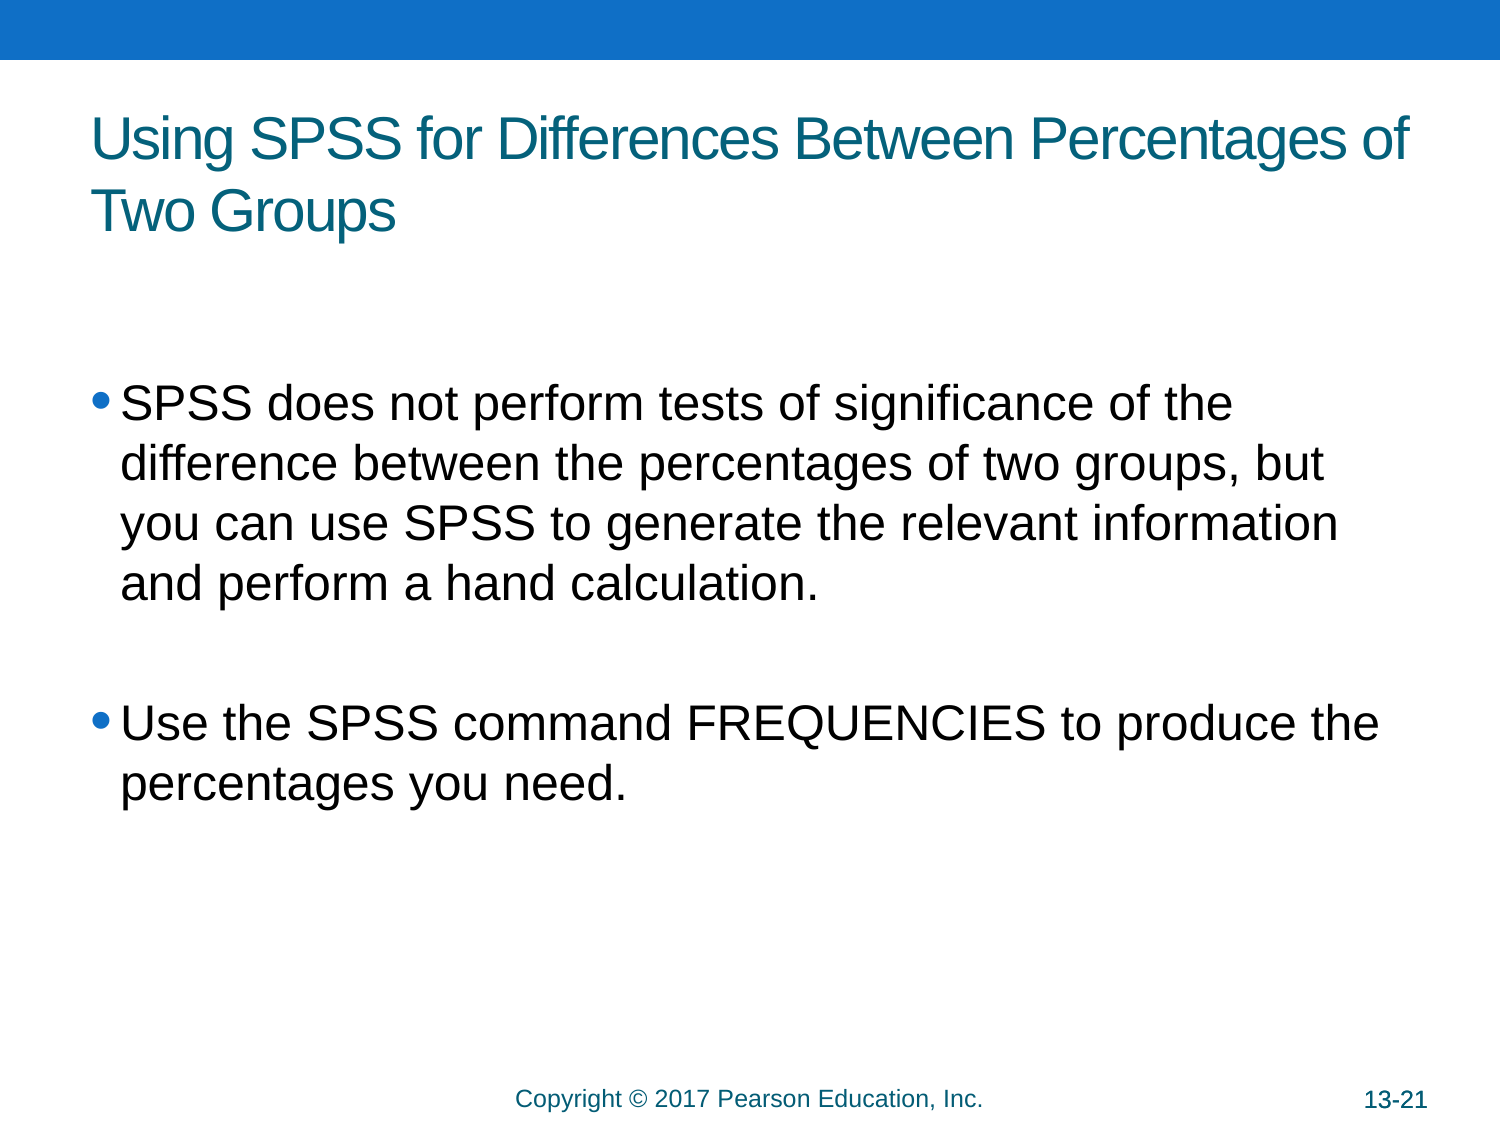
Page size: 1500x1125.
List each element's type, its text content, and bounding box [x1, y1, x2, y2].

picture [641, 1100, 647, 1107]
title Using SPSS for Differences Between Percentages of Two Groups [75, 90, 1425, 253]
list SPSS does not perform tests of significance of the difference between the percentages of two groups, but you can use SPSS to generate the relevant information and perform a hand calculation. Use the SPSS command FREQUENCIES to produce the percentages you need. [75, 362, 1425, 1063]
